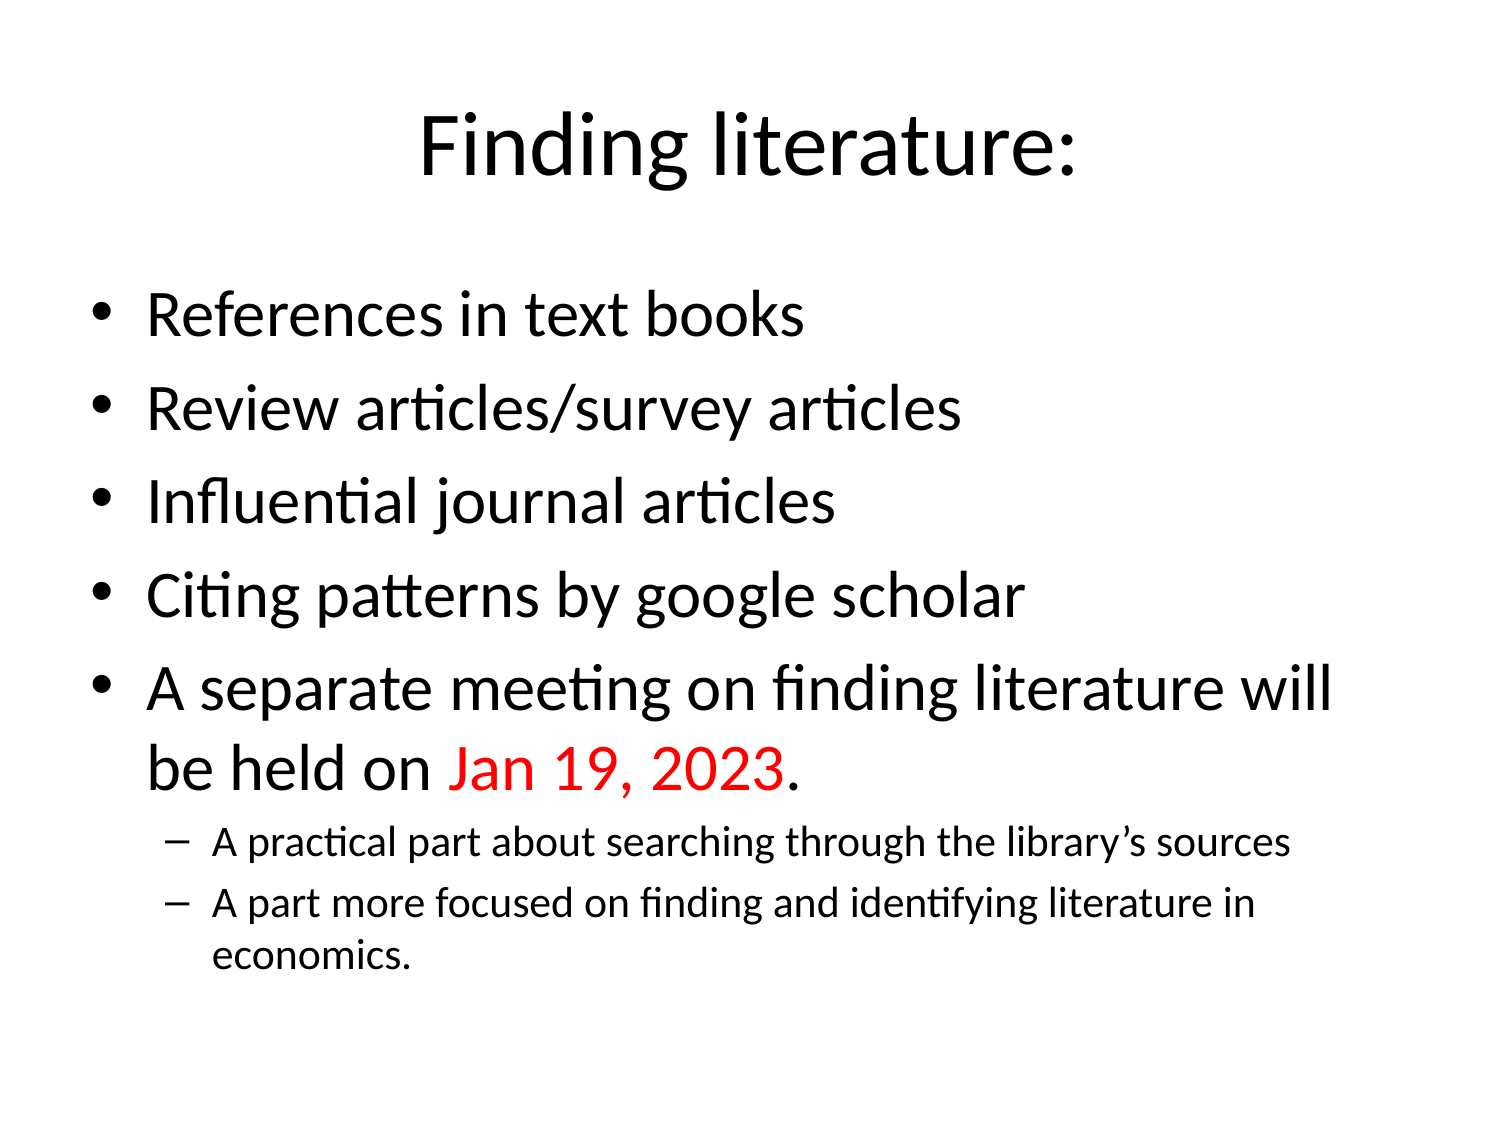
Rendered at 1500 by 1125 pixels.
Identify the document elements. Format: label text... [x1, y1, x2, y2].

list References in text books Review articles/survey articles Influential journal articles Citing patterns by google scholar A separate meeting on finding literature will be held on Jan 19, 2023. A practical part about searching through the library’s sources A part more focused on finding and identifying literature in economics. [75, 262, 1425, 1005]
title Finding literature: [75, 45, 1425, 233]
